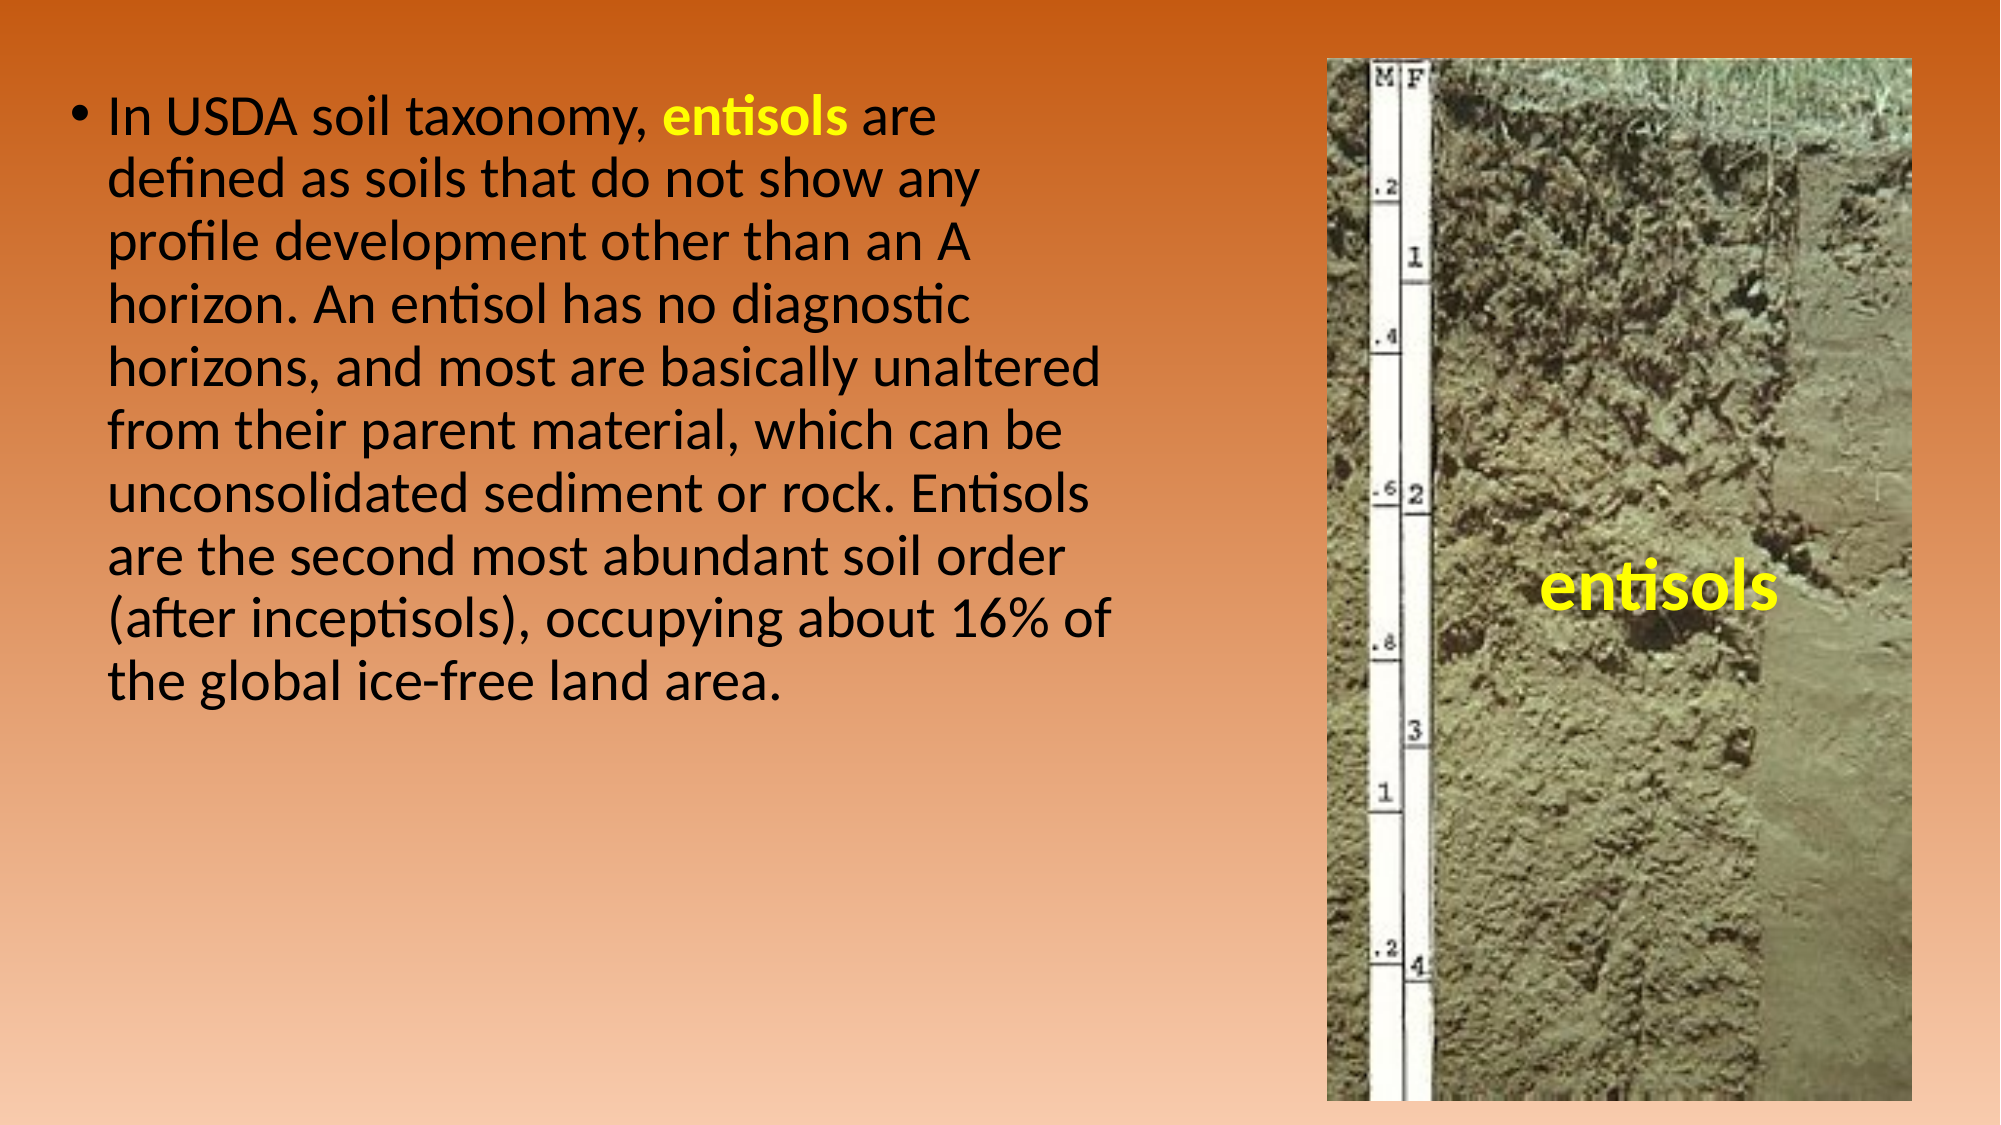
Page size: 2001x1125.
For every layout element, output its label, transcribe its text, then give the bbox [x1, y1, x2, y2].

list In USDA soil taxonomy, entisols are defined as soils that do not show any profile development other than an A horizon. An entisol has no diagnostic horizons, and most are basically unaltered from their parent material, which can be unconsolidated sediment or rock. Entisols are the second most abundant soil order (after inceptisols), occupying about 16% of the global ice-free land area. [54, 77, 1133, 1105]
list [1327, 58, 1912, 1101]
